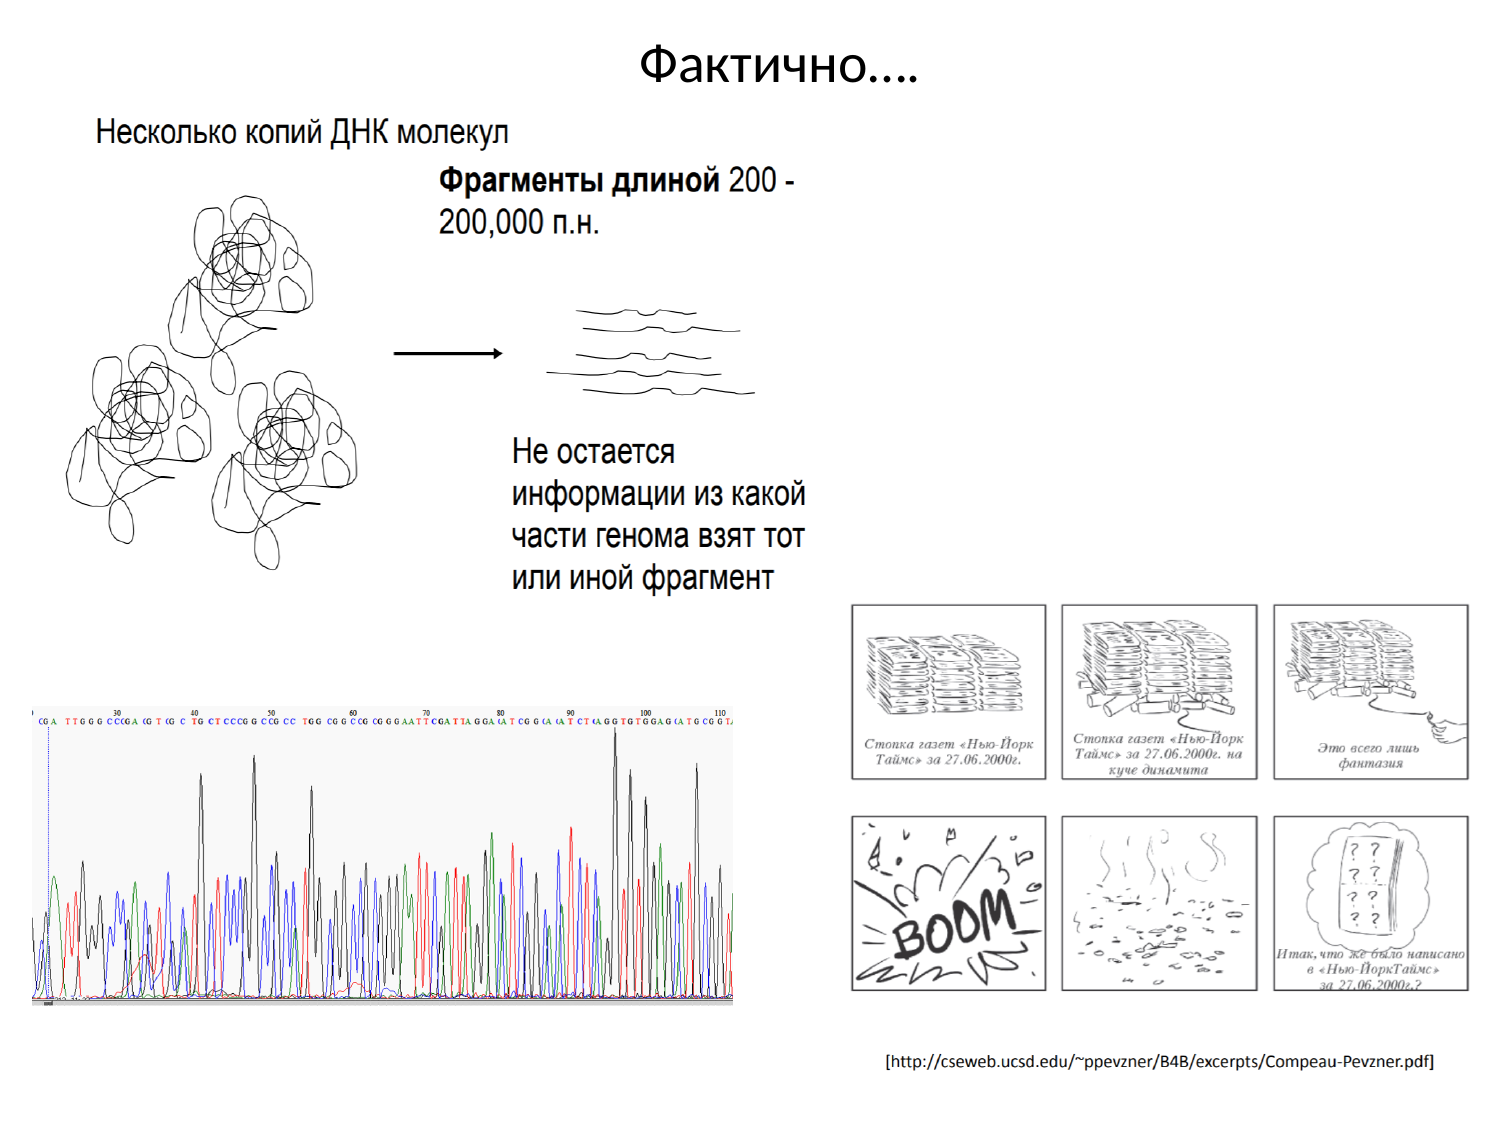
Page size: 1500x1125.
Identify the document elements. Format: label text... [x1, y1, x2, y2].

picture [14, 691, 751, 1027]
picture [802, 585, 1500, 1083]
title Фактично…. [147, 19, 1414, 102]
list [4, 101, 836, 641]
